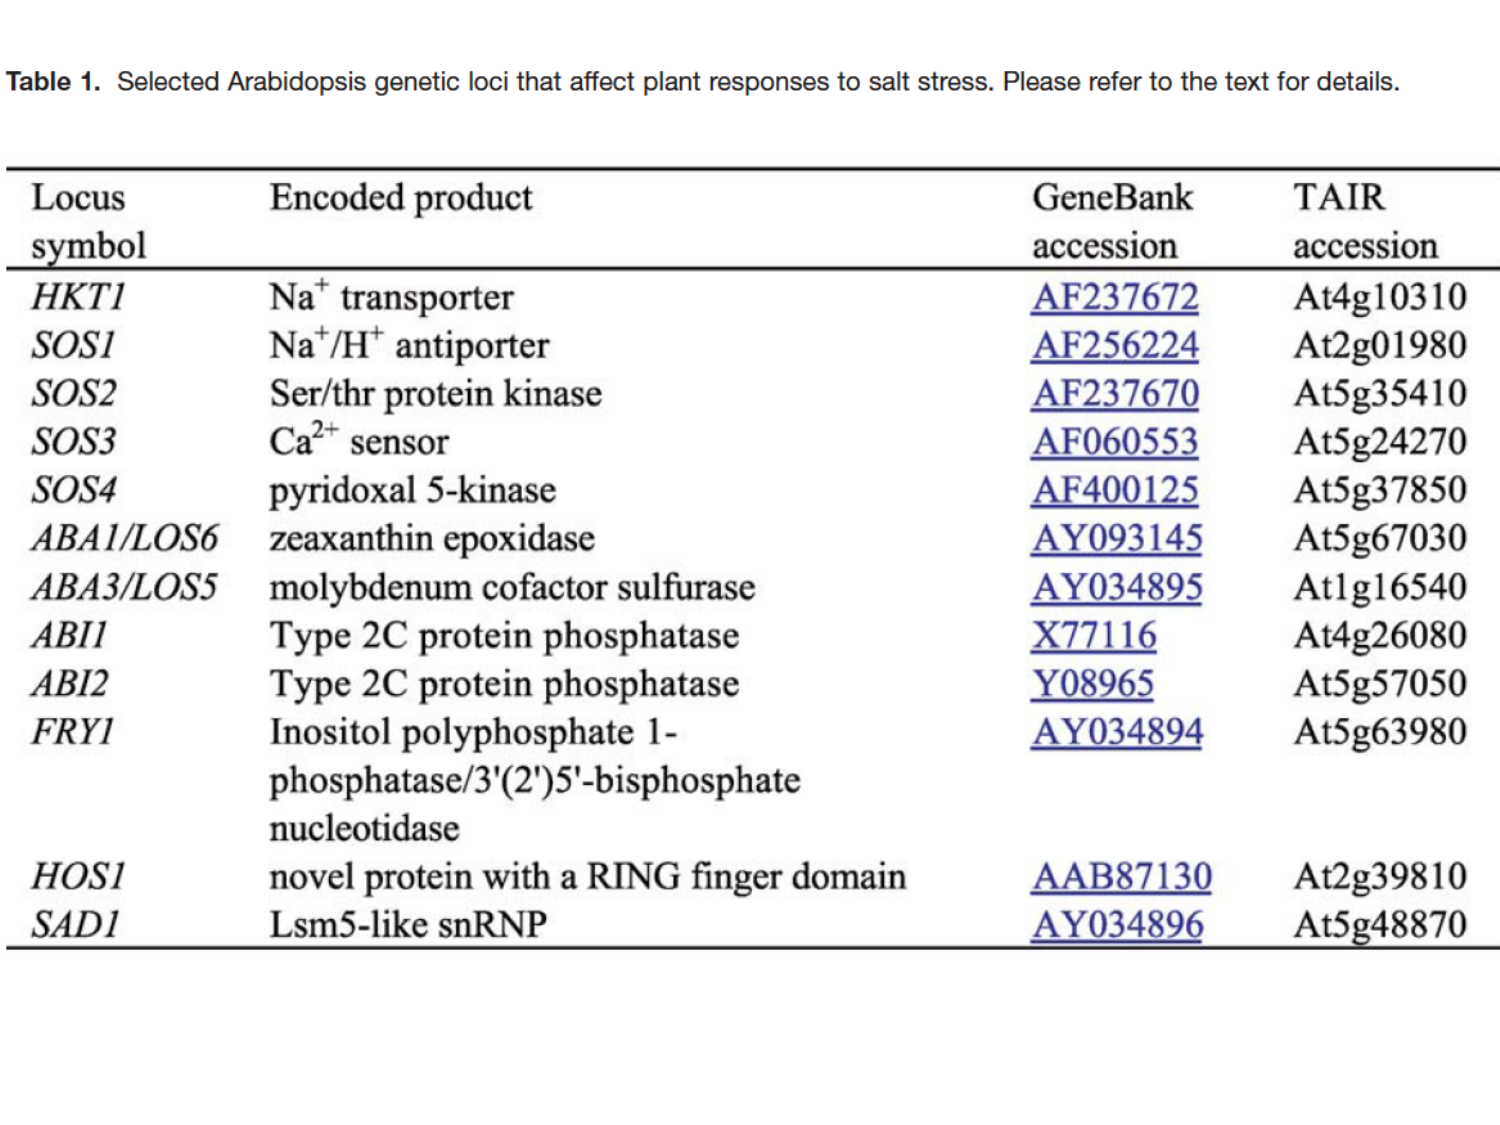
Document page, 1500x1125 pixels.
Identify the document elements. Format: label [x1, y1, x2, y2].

picture [0, 51, 1500, 976]
